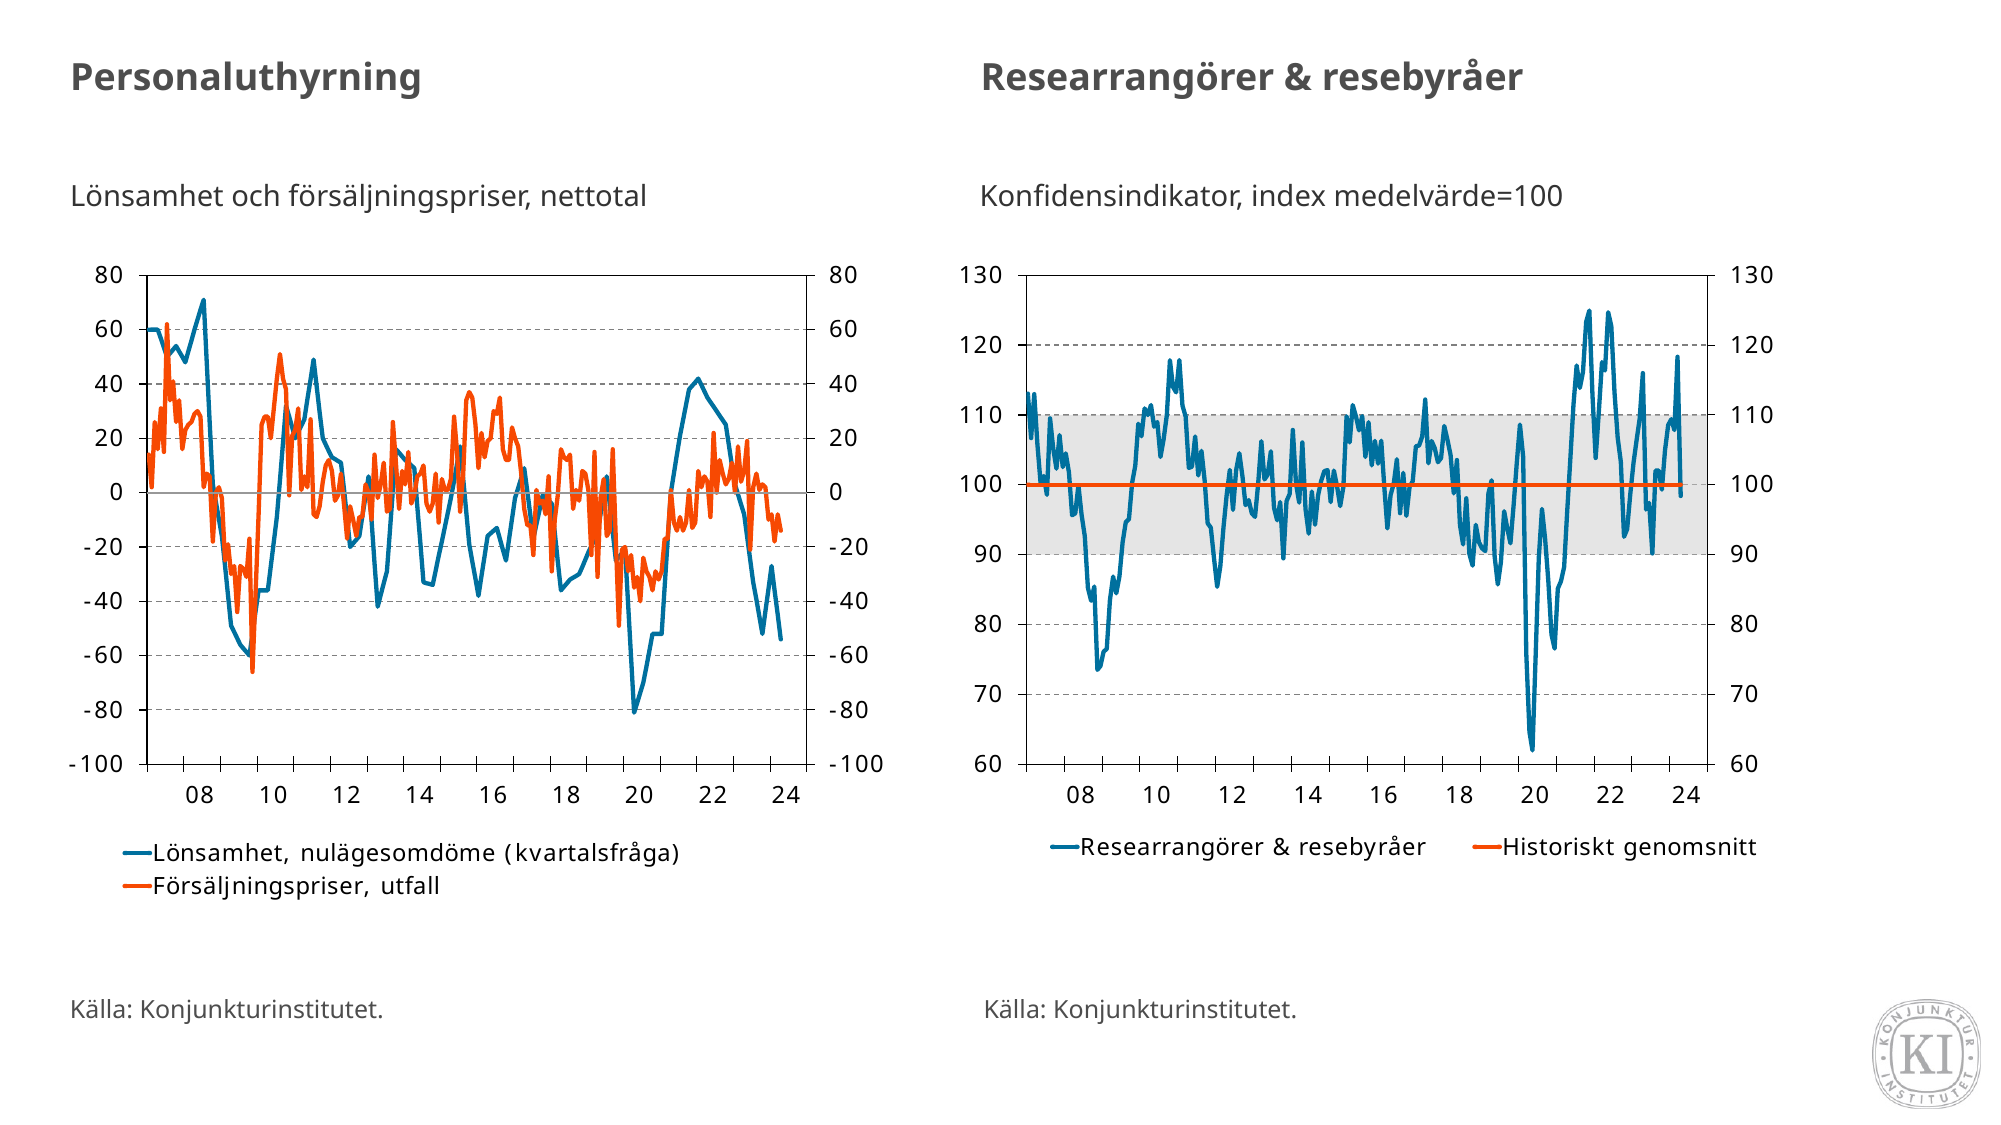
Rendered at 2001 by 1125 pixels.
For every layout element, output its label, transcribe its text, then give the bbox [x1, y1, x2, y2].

subtitle Källa: Konjunkturinstitutet. [55, 986, 938, 1105]
list Konfidensindikator, index medelvärde=100 [964, 137, 1848, 220]
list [51, 249, 939, 908]
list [941, 249, 1829, 874]
list Researrangörer & resebyråer [965, 45, 1849, 129]
picture [1872, 999, 1981, 1109]
list Källa: Konjunkturinstitutet. [968, 986, 1852, 1105]
list Lönsamhet och försäljningspriser, nettotal [55, 137, 938, 220]
title Personaluthyrning [55, 45, 938, 128]
